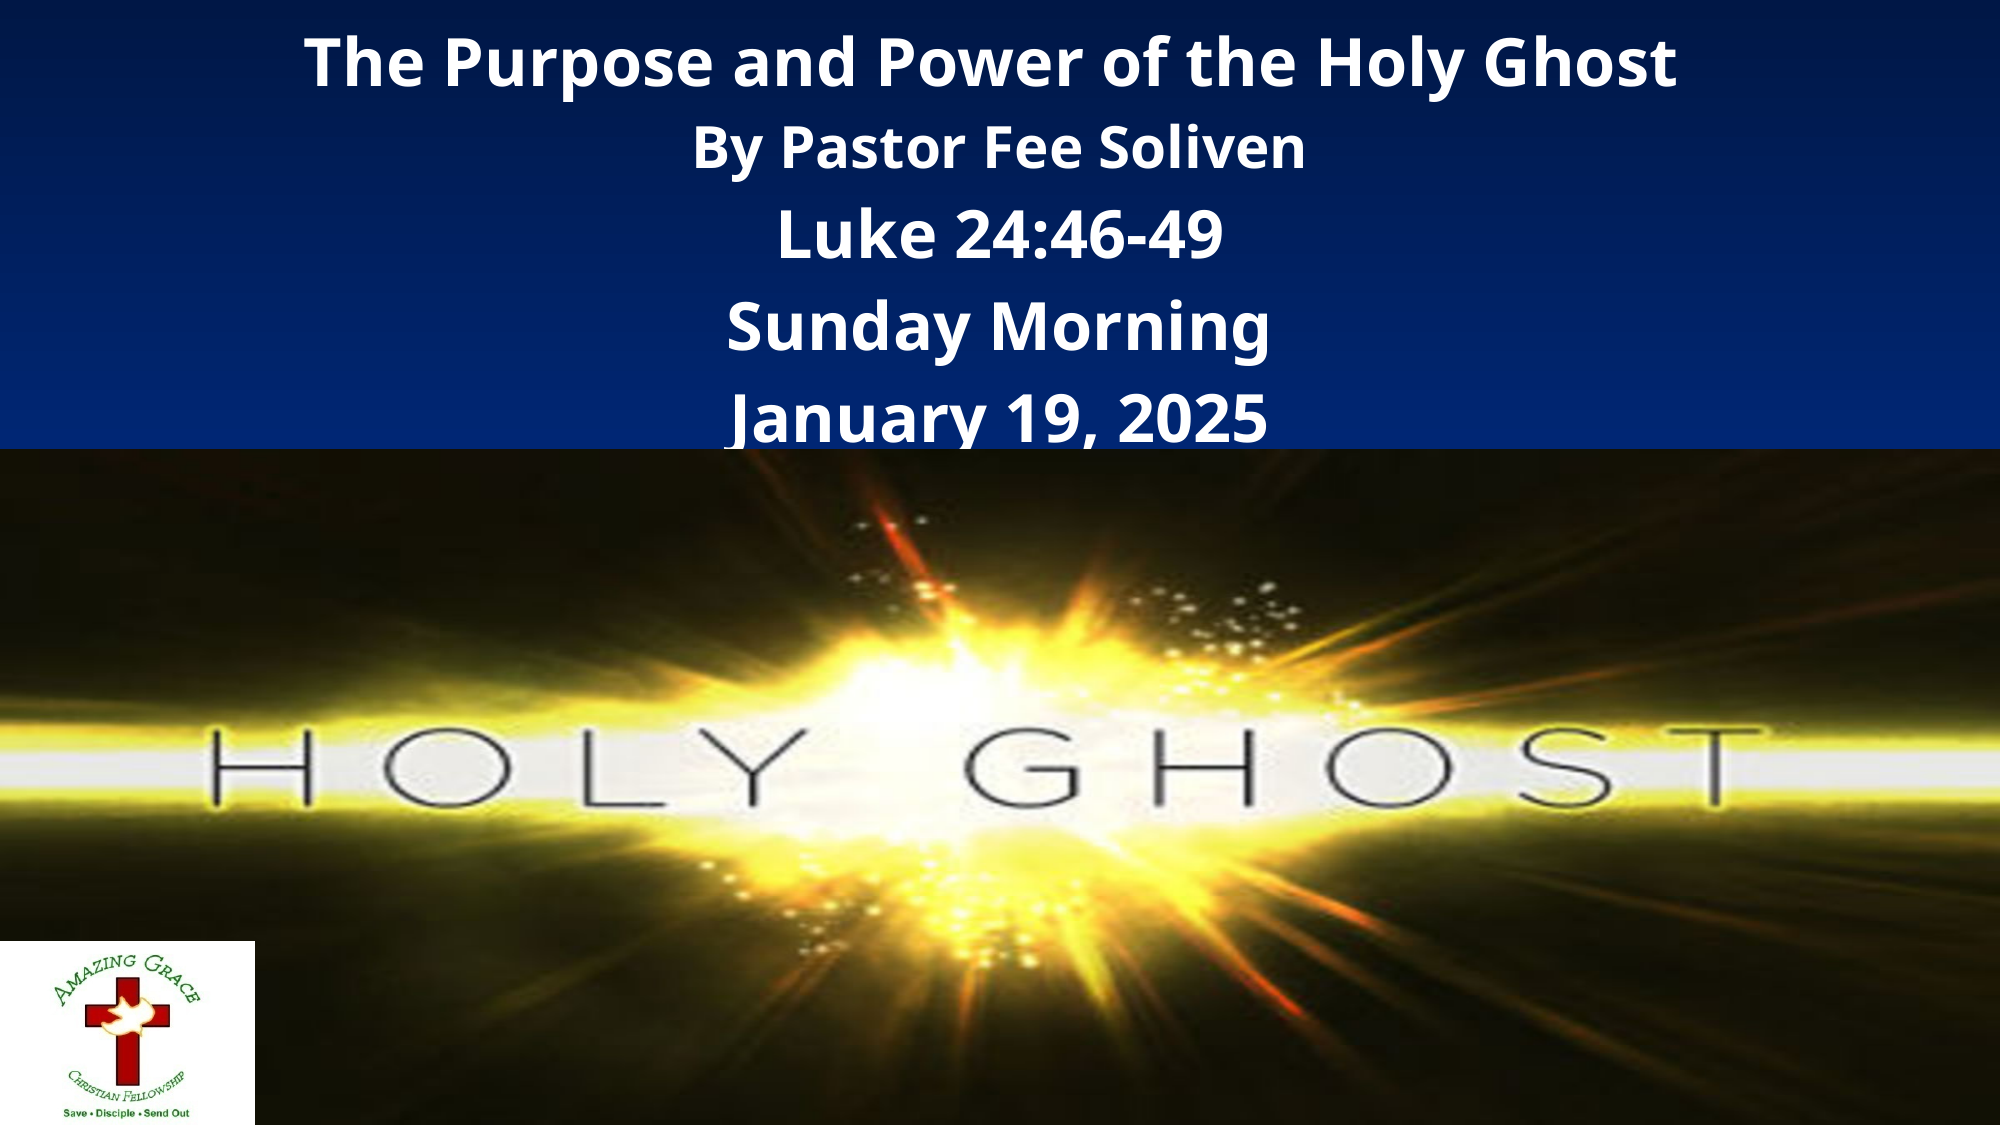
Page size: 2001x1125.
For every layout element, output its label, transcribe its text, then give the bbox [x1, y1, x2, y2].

picture [0, 449, 2000, 1125]
text_box The Purpose and Power of the Holy Ghost By Pastor Fee Soliven Luke 24:46-49 Sunday Morning January 19, 2025 [0, 0, 2000, 313]
